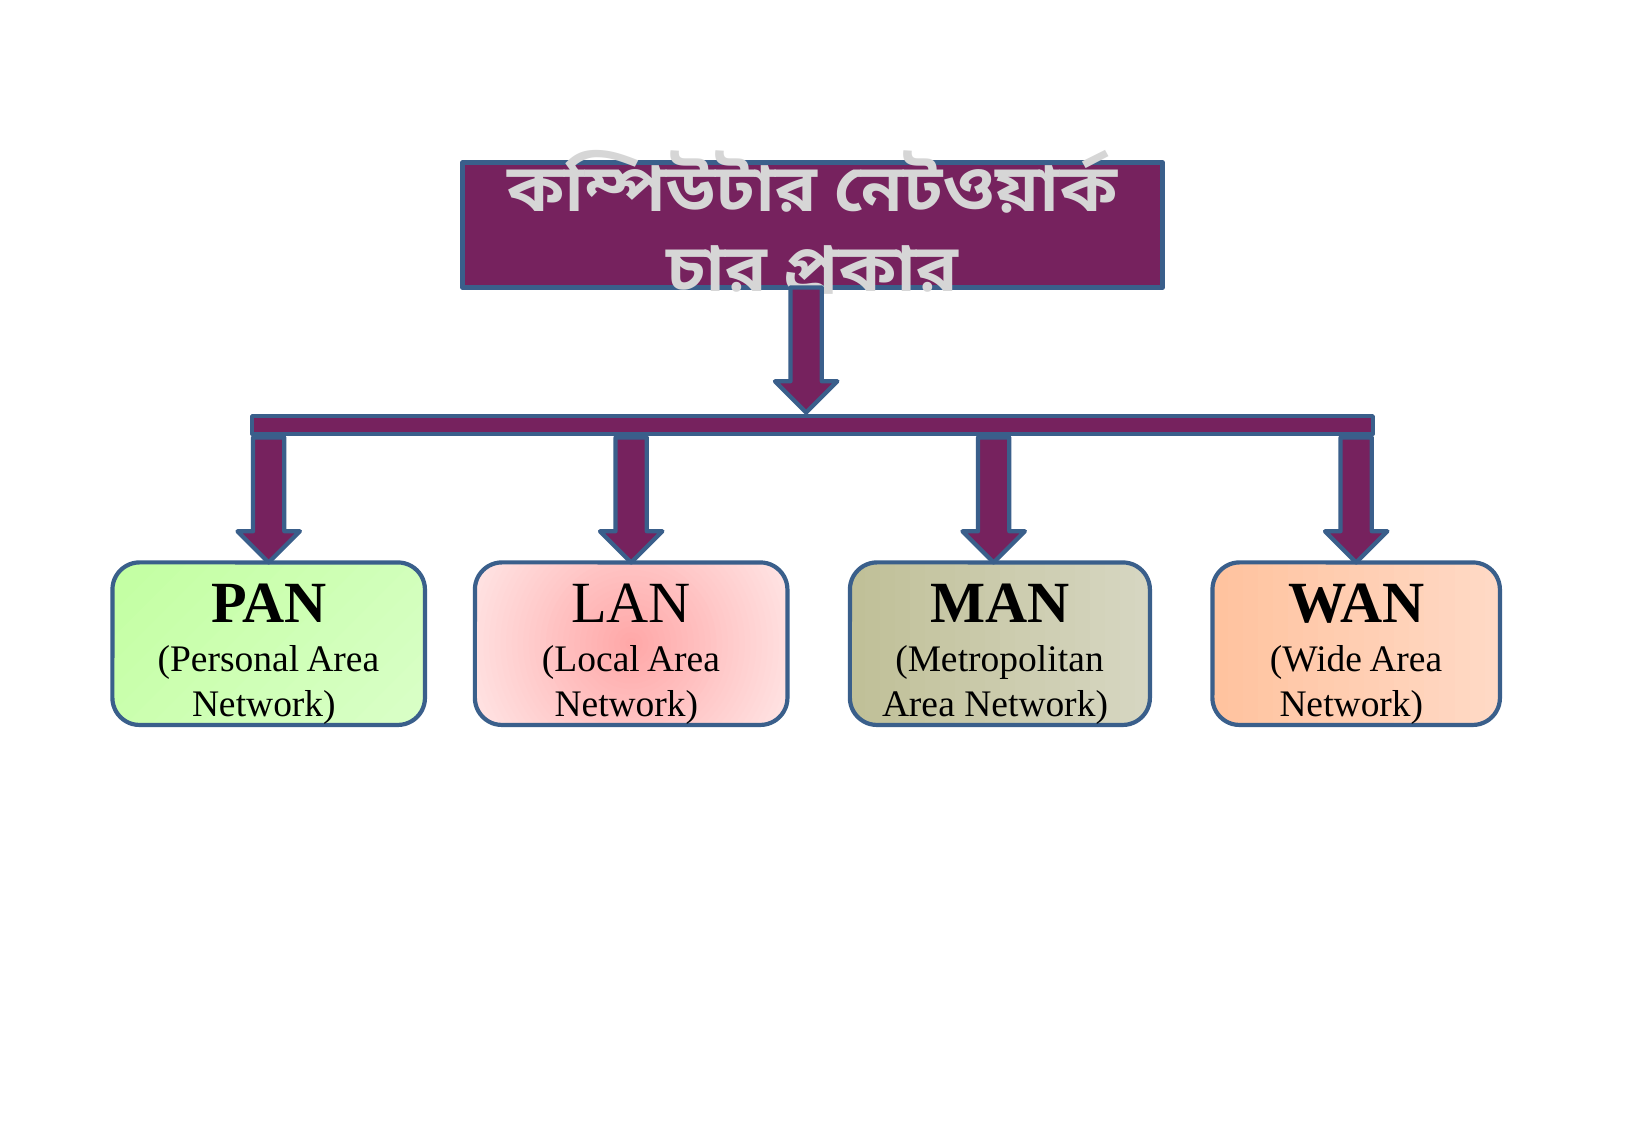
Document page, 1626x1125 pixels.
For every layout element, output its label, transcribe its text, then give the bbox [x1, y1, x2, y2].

text_box কম্পিউটার নেটওয়ার্ক চার প্রকার [460, 160, 1165, 290]
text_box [49, 387, 1576, 563]
text_box [772, 285, 840, 385]
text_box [112, 571, 1501, 726]
